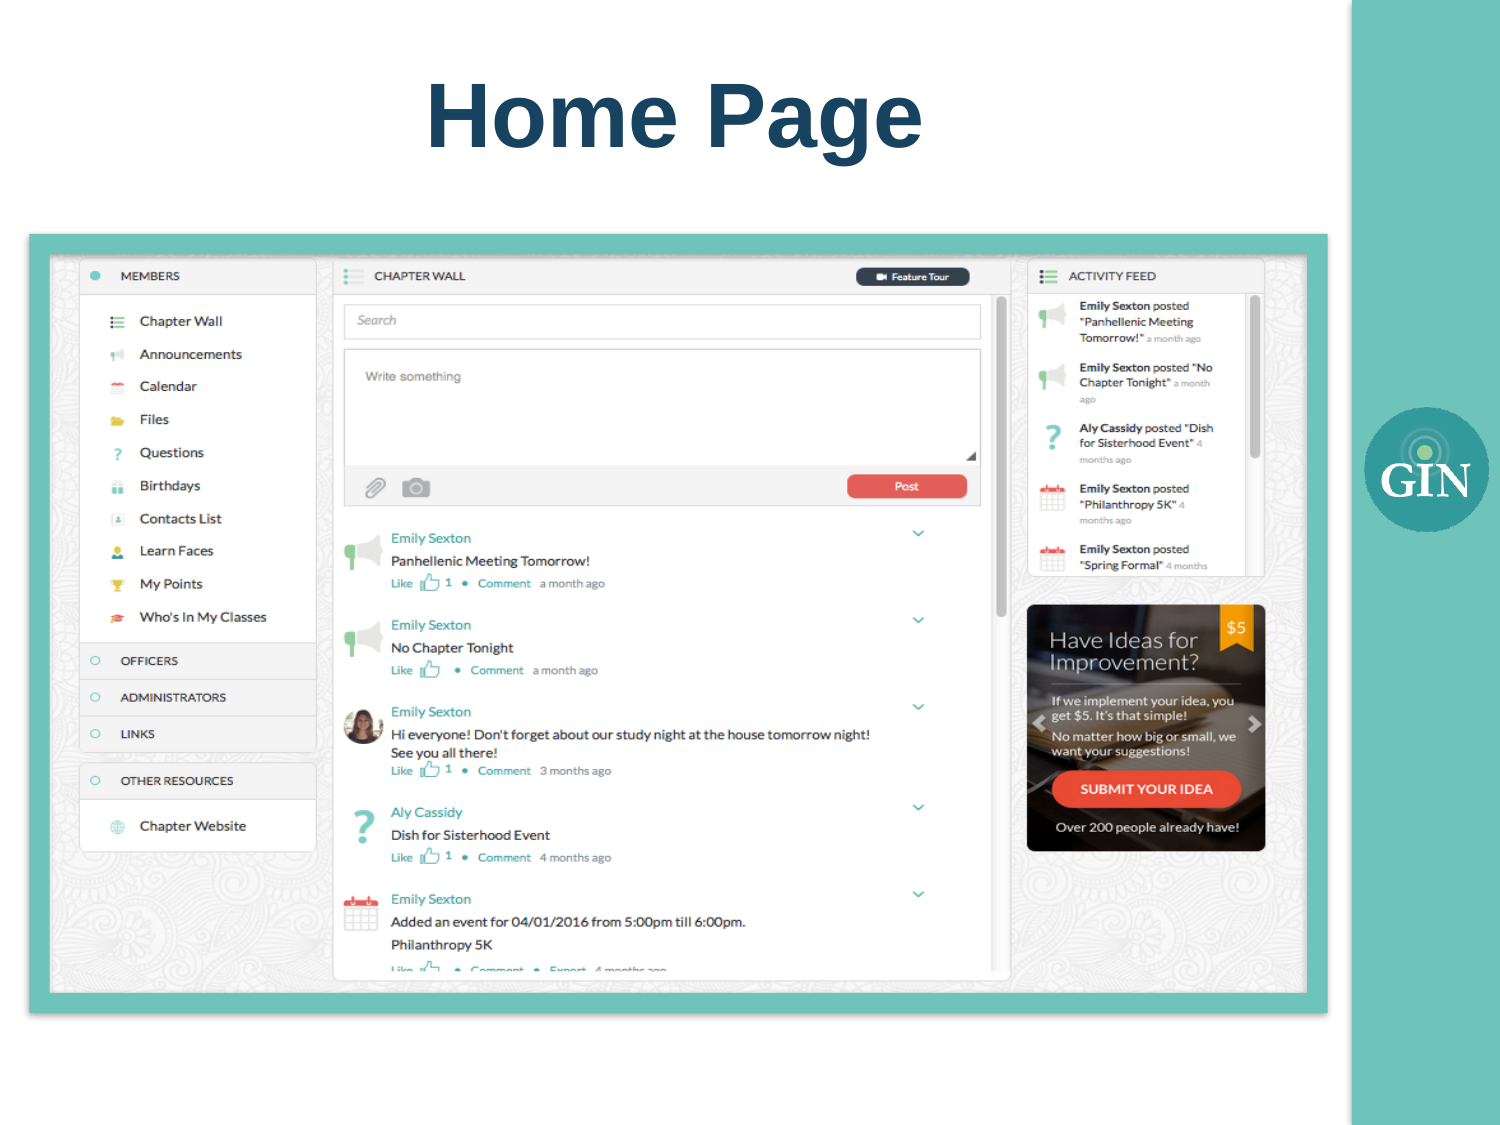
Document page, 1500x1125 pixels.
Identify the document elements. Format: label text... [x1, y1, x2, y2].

text_box [29, 233, 1328, 1014]
text_box Home Page [0, 47, 1350, 236]
picture [52, 254, 1305, 1001]
picture [1364, 407, 1489, 532]
